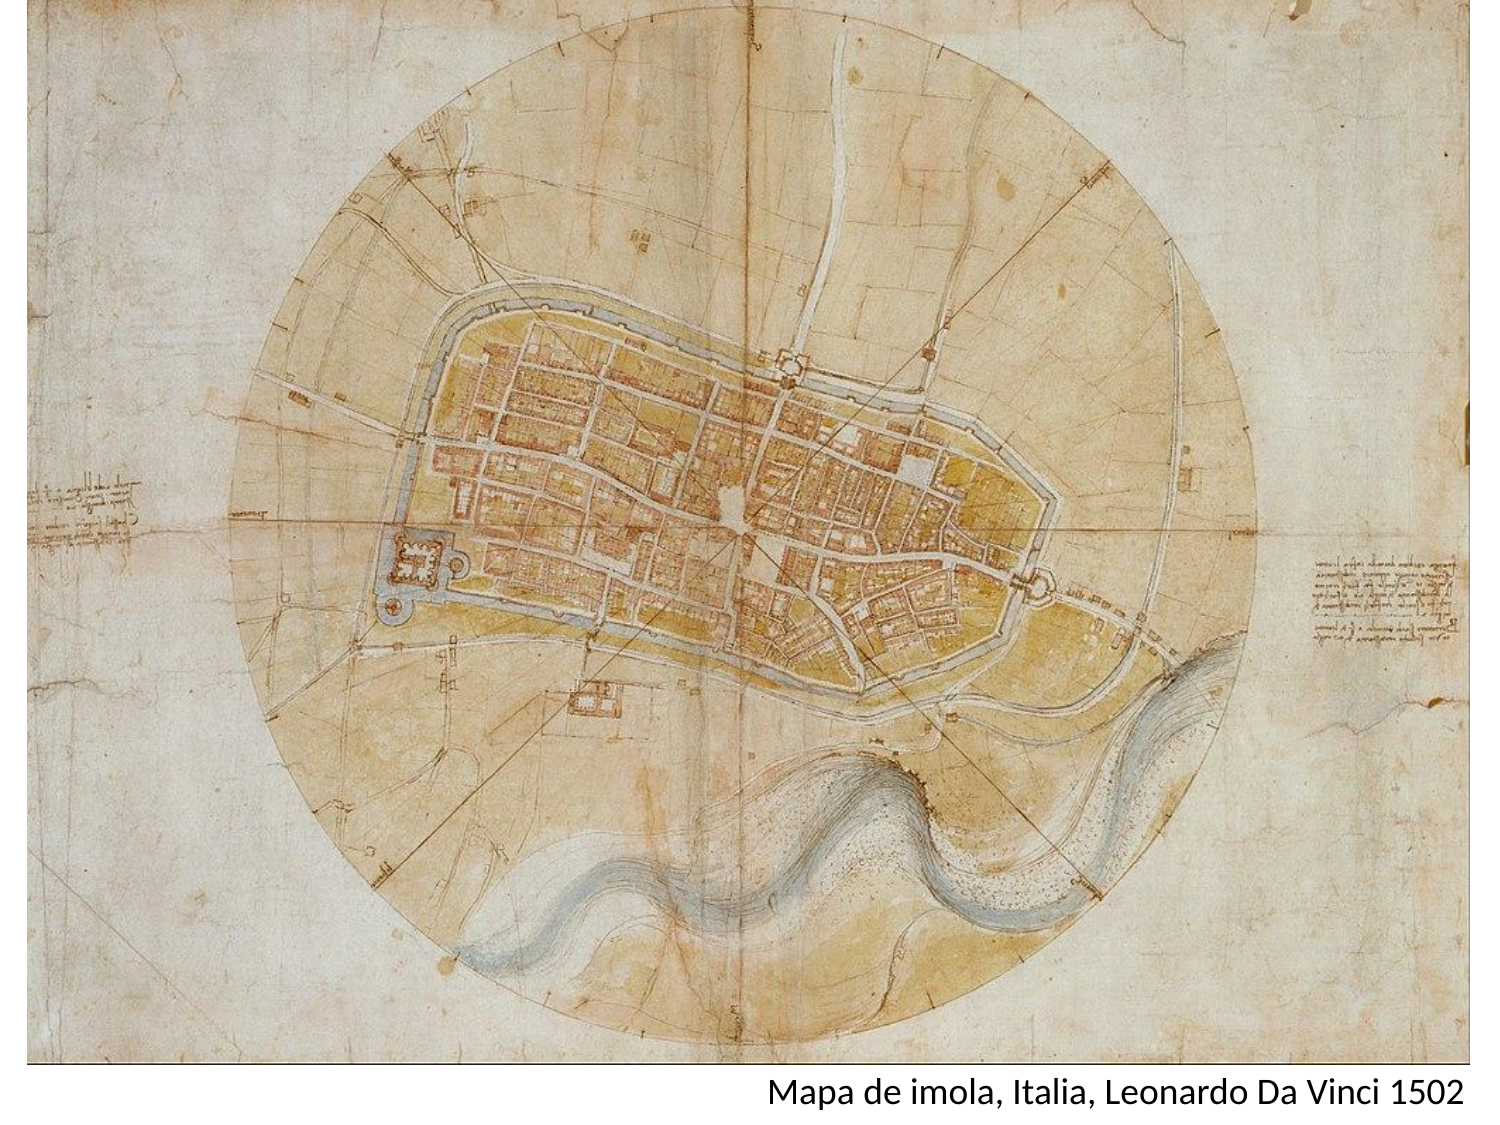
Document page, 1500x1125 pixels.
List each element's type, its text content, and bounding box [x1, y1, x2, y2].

text_box Mapa de imola, Italia, Leonardo Da Vinci 1502 [752, 1059, 1500, 1120]
picture [27, 0, 1471, 1065]
